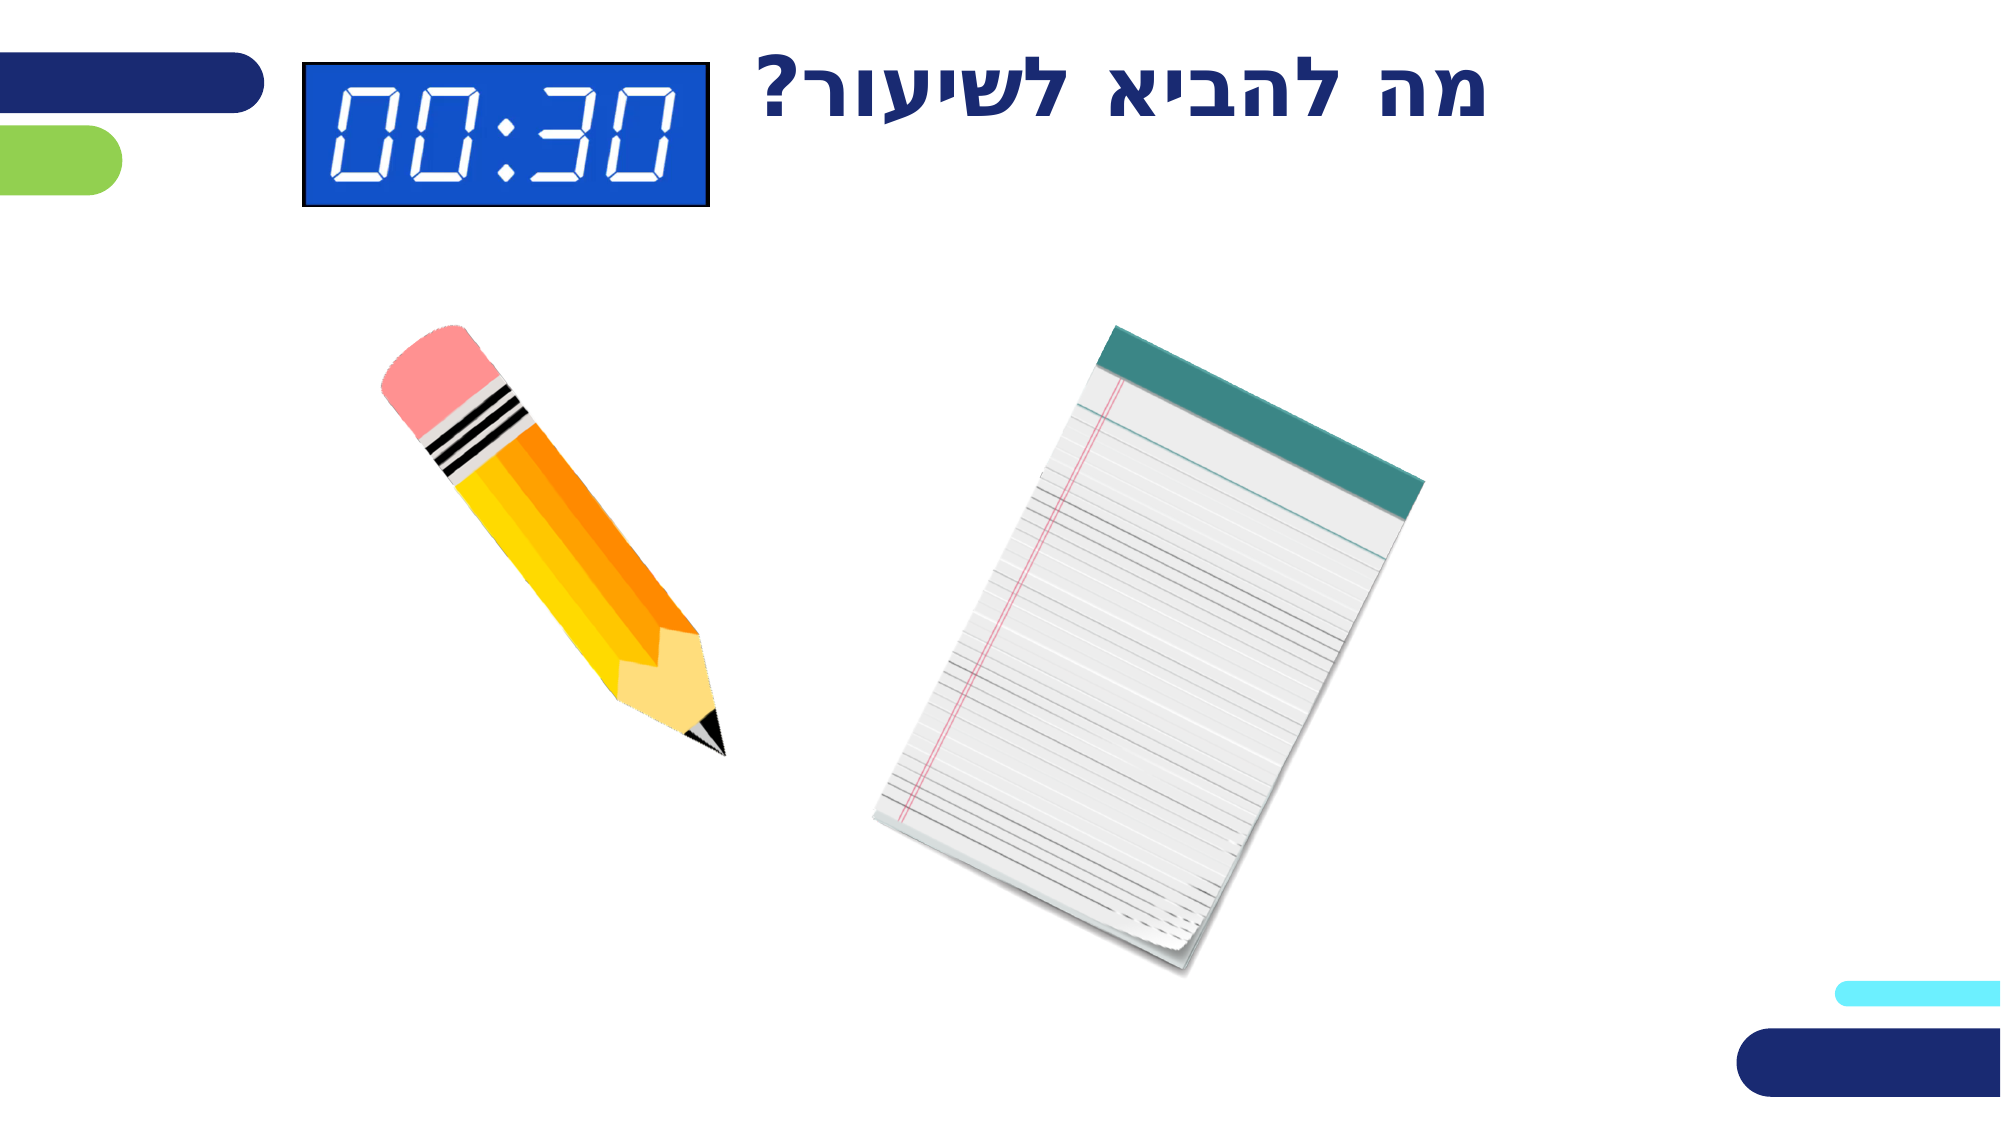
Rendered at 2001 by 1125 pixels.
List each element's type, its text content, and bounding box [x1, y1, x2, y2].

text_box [300, 61, 711, 208]
picture [867, 326, 1434, 981]
picture [309, 281, 827, 820]
title מה להביא לשיעור? [284, 30, 1962, 136]
